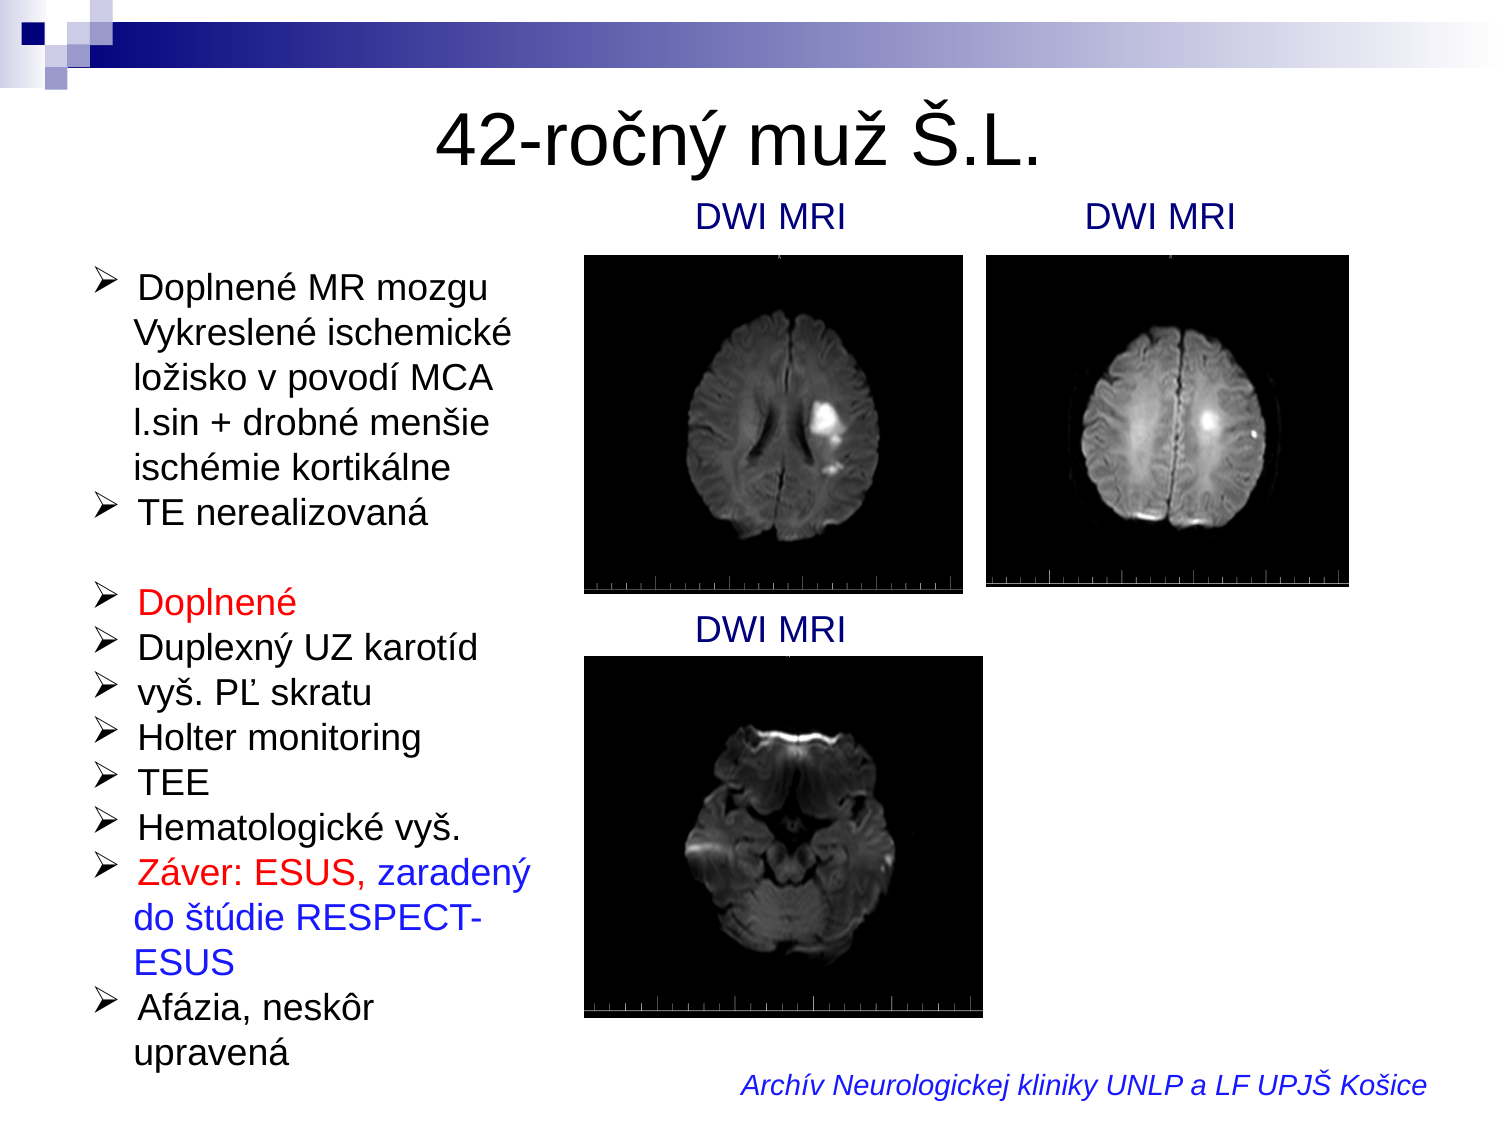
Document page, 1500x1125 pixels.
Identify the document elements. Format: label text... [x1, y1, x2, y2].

picture [584, 656, 984, 1018]
picture [985, 255, 1349, 587]
text_box 42-ročný muž Š.L. [75, 75, 1425, 197]
text_box DWI MRI [1069, 184, 1252, 245]
text_box DWI MRI [680, 184, 862, 245]
picture [584, 255, 963, 594]
text_box DWI MRI [680, 602, 862, 655]
text_box Doplnené MR mozgu Vykreslené ischemické ložisko v povodí MCA l.sin + drobné menšie ischémie kortikálne TE nerealizovaná Doplnené Duplexný UZ karotíd vyš. PĽ skratu Holter monitoring TEE Hematologické vyš. Záver: ESUS, zaradený do štúdie RESPECT- ESUS Afázia, neskôr upravená [76, 255, 553, 1081]
text_box Archív Neurologickej kliniky UNLP a LF UPJŠ Košice [726, 1058, 1477, 1109]
